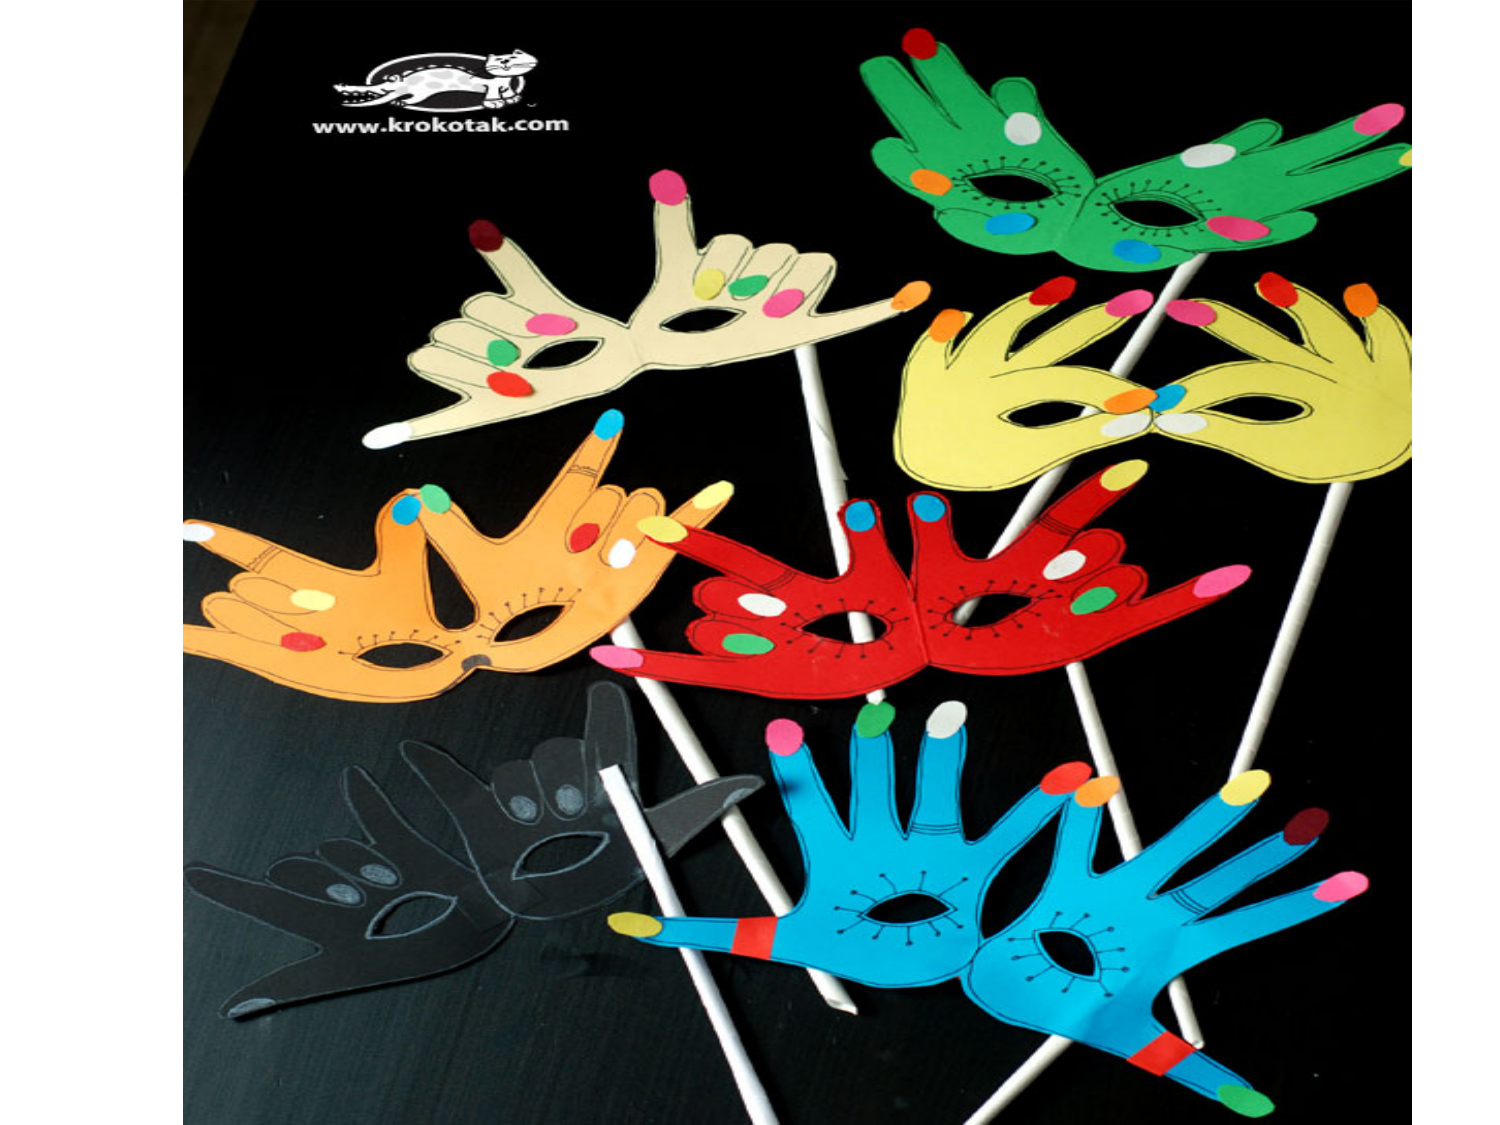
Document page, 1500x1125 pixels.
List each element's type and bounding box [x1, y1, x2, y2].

picture [182, 0, 1412, 1125]
